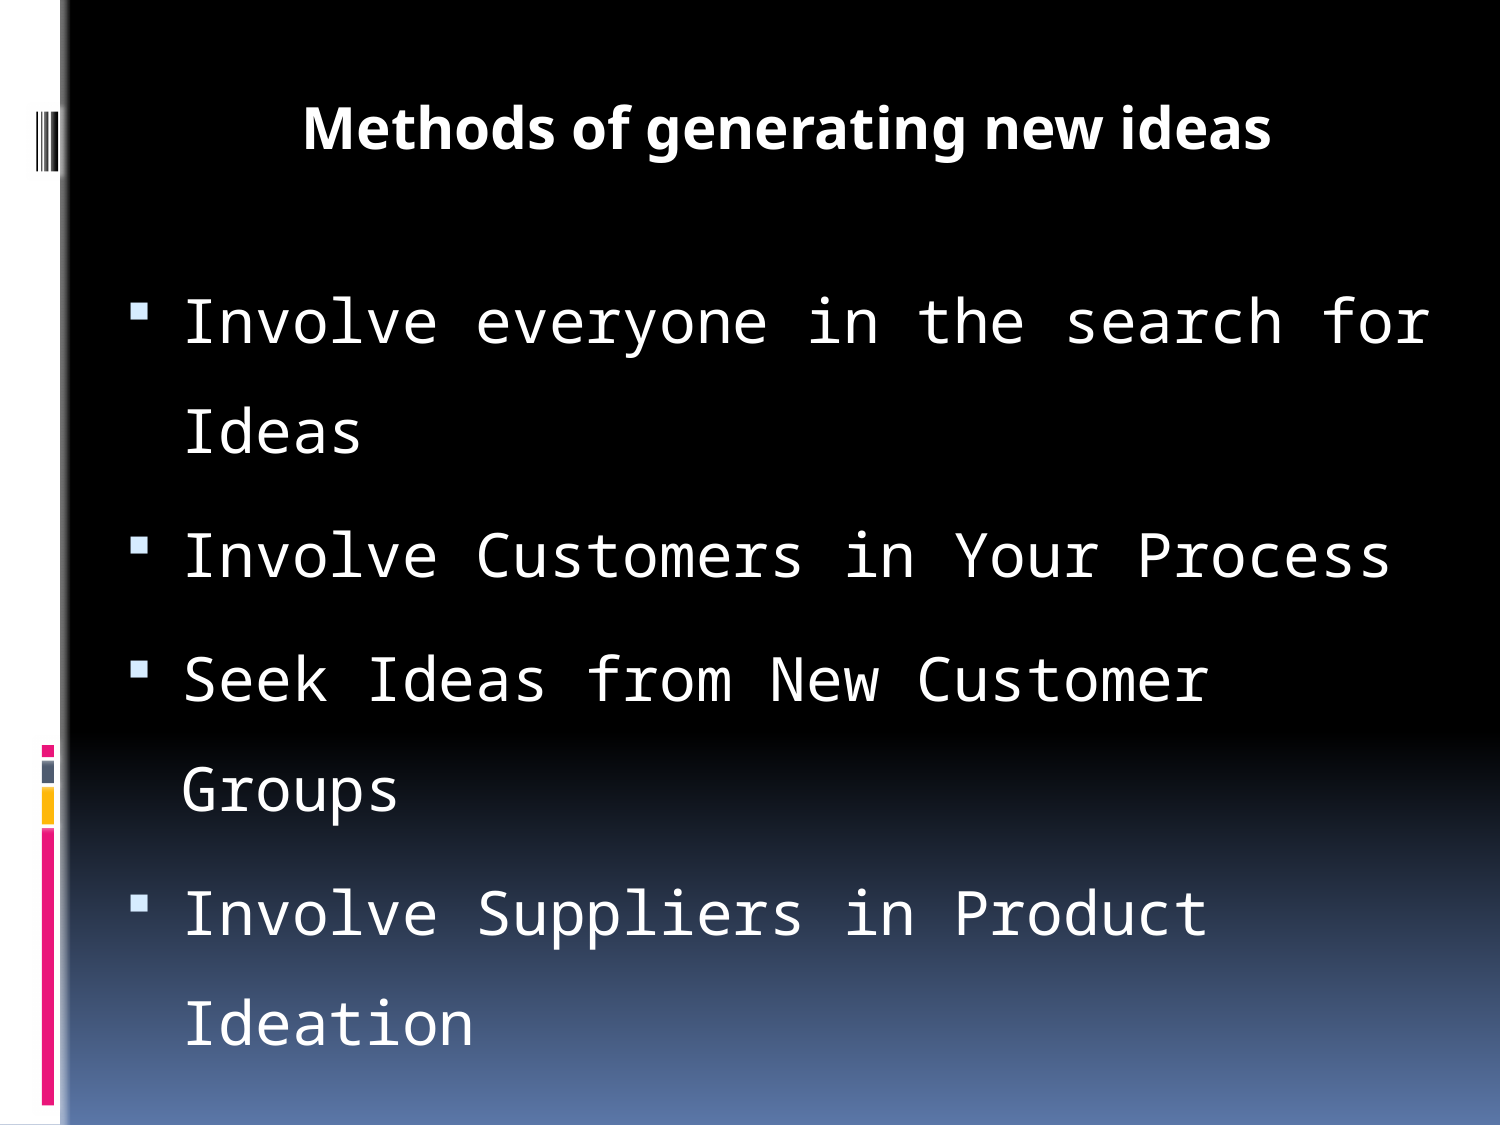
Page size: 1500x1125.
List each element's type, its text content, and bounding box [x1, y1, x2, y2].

title Methods of generating new ideas [150, 83, 1425, 234]
list Involve everyone in the search for Ideas Involve Customers in Your Process Seek Ideas from New Customer Groups Involve Suppliers in Product Ideation [99, 237, 1450, 1075]
